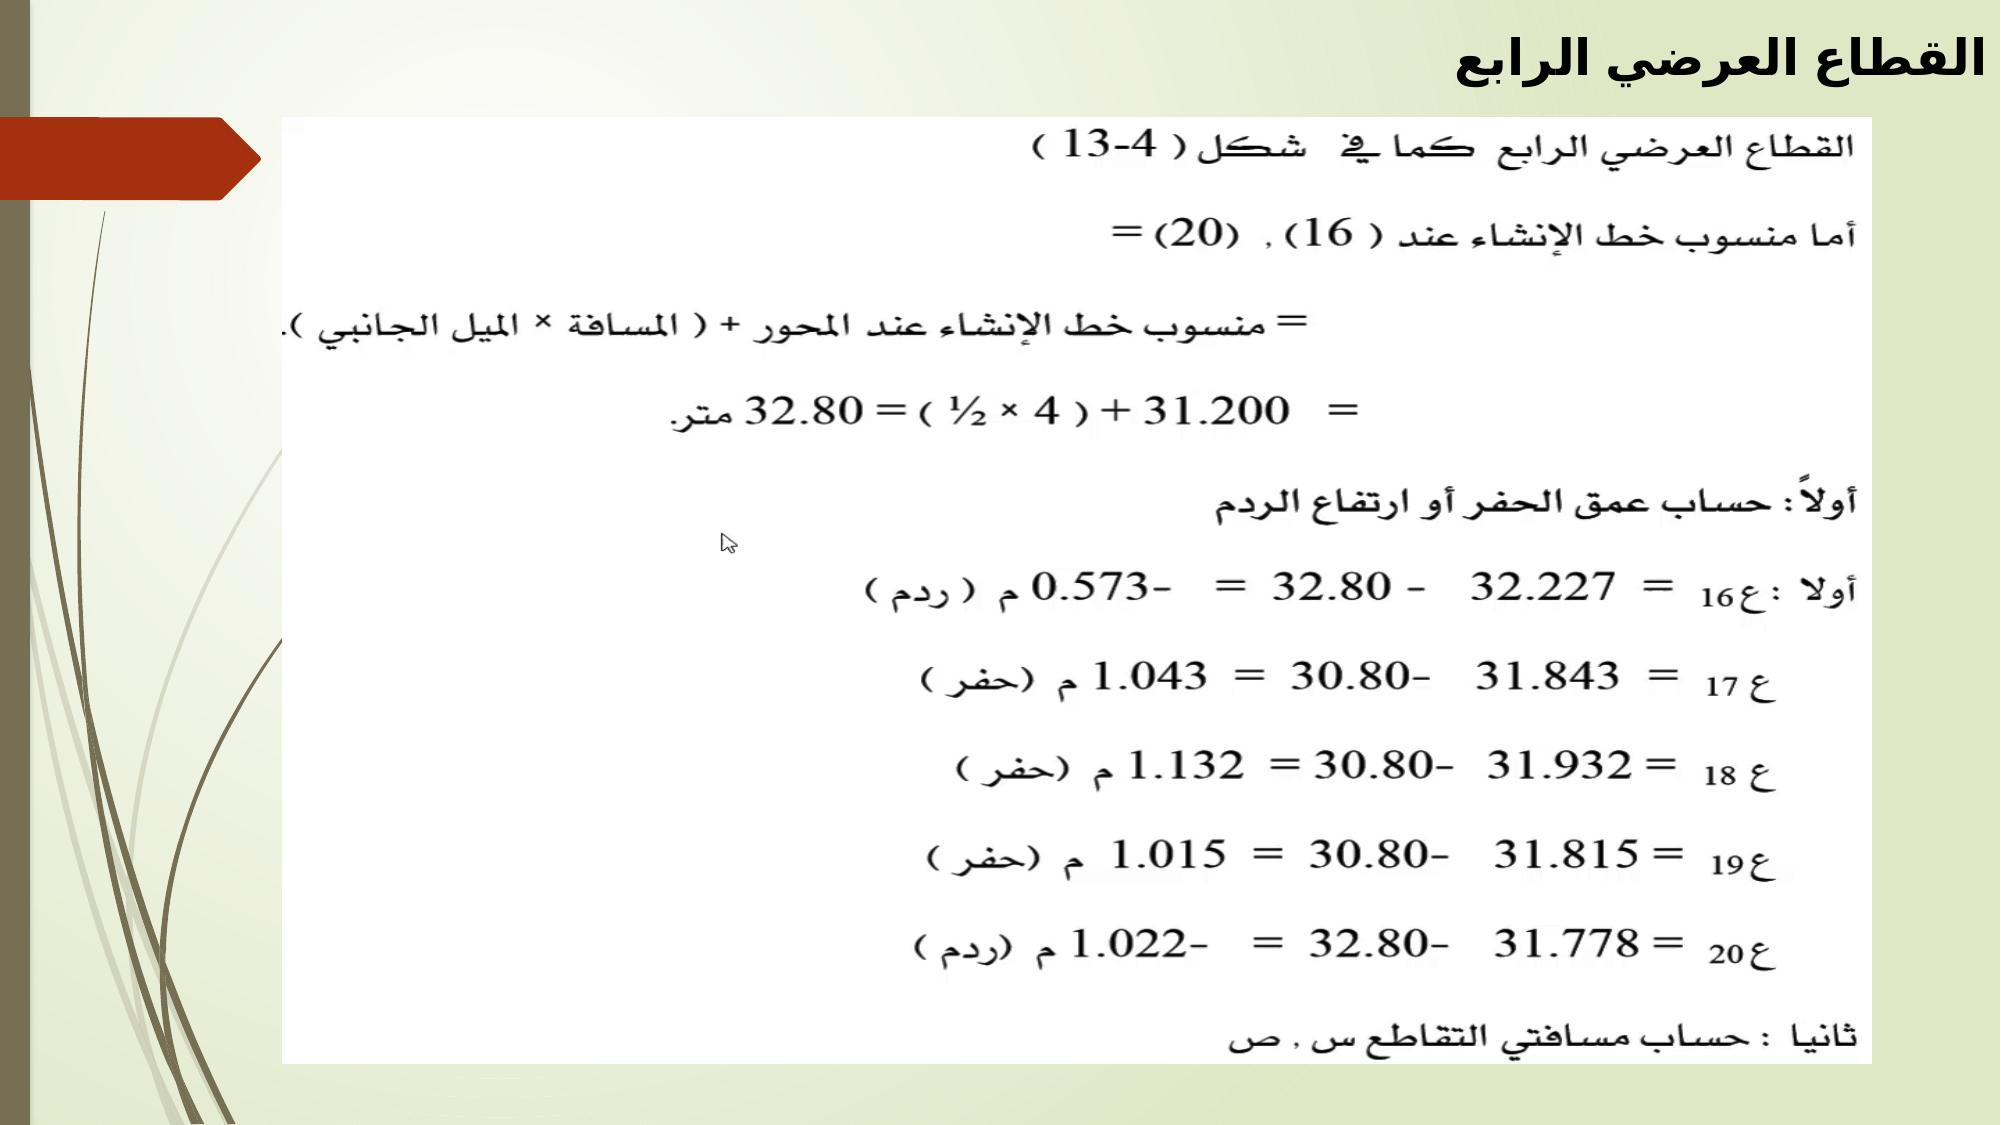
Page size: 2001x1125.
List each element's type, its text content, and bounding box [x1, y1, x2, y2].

text_box القطاع العرضي الرابع [1440, 18, 2000, 93]
picture [282, 116, 1872, 1064]
